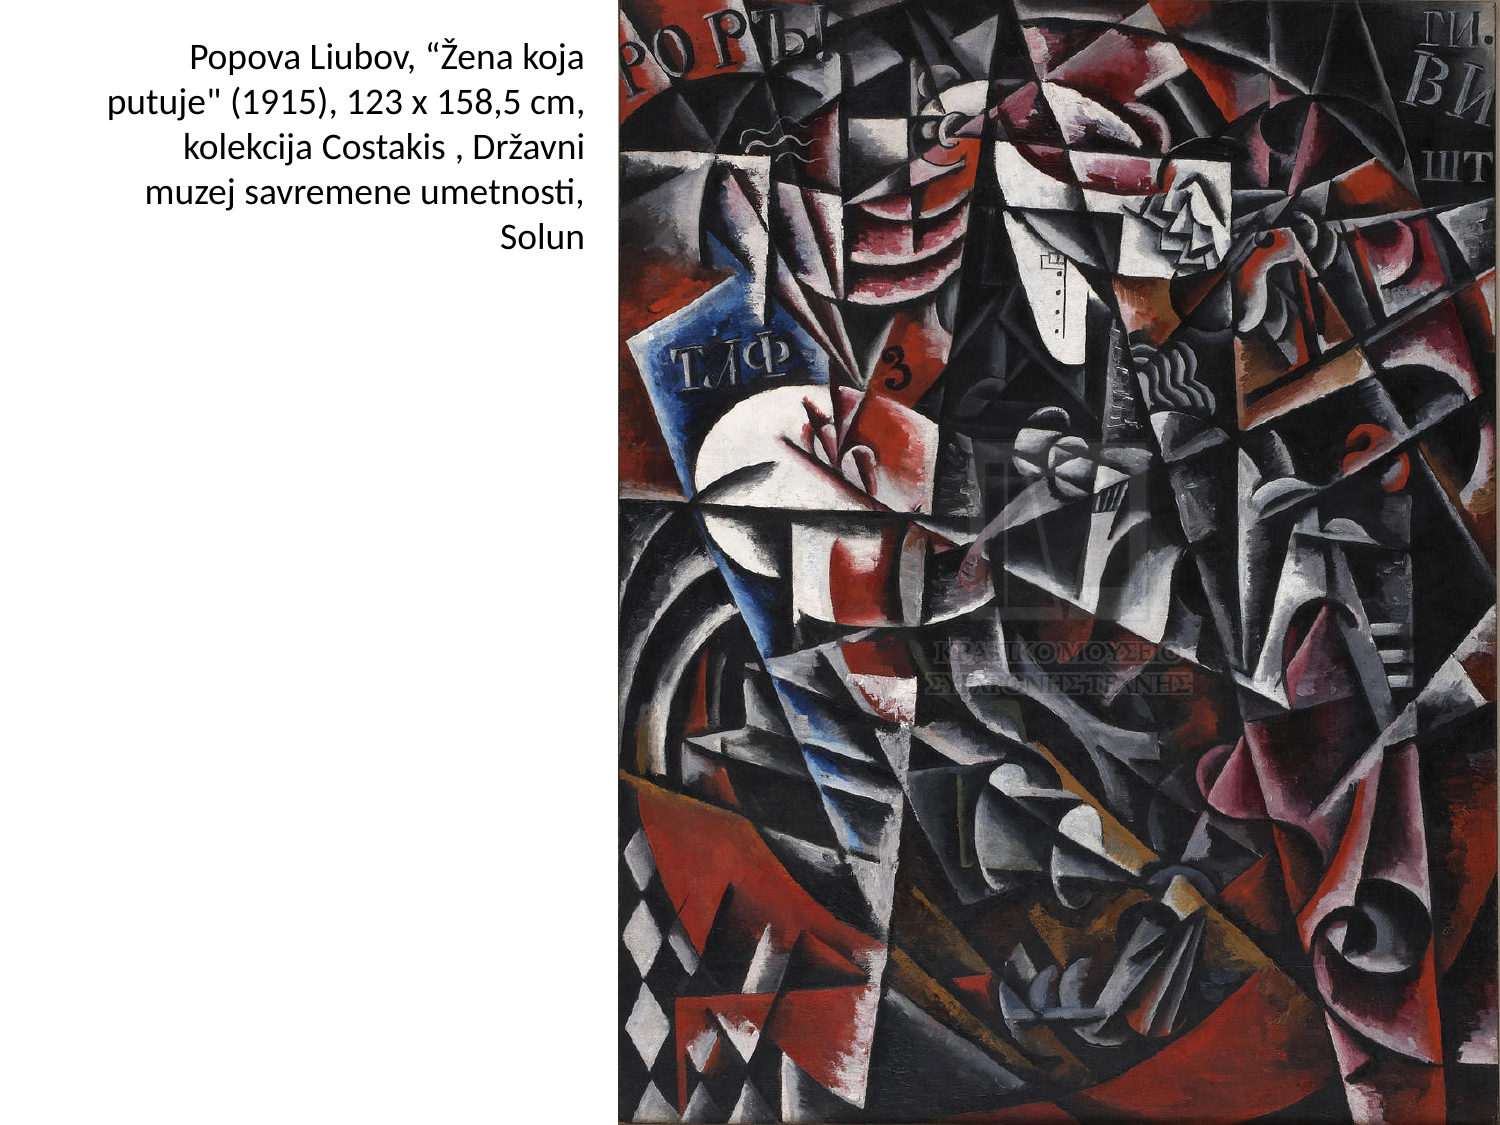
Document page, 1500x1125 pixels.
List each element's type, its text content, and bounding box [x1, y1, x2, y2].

text_box Popova Liubov, “Žena koja putuje" (1915), 123 x 158,5 cm, kolekcija Costakis , Državni muzej savremene umetnosti, Solun [74, 24, 600, 265]
picture [618, 0, 1500, 1125]
